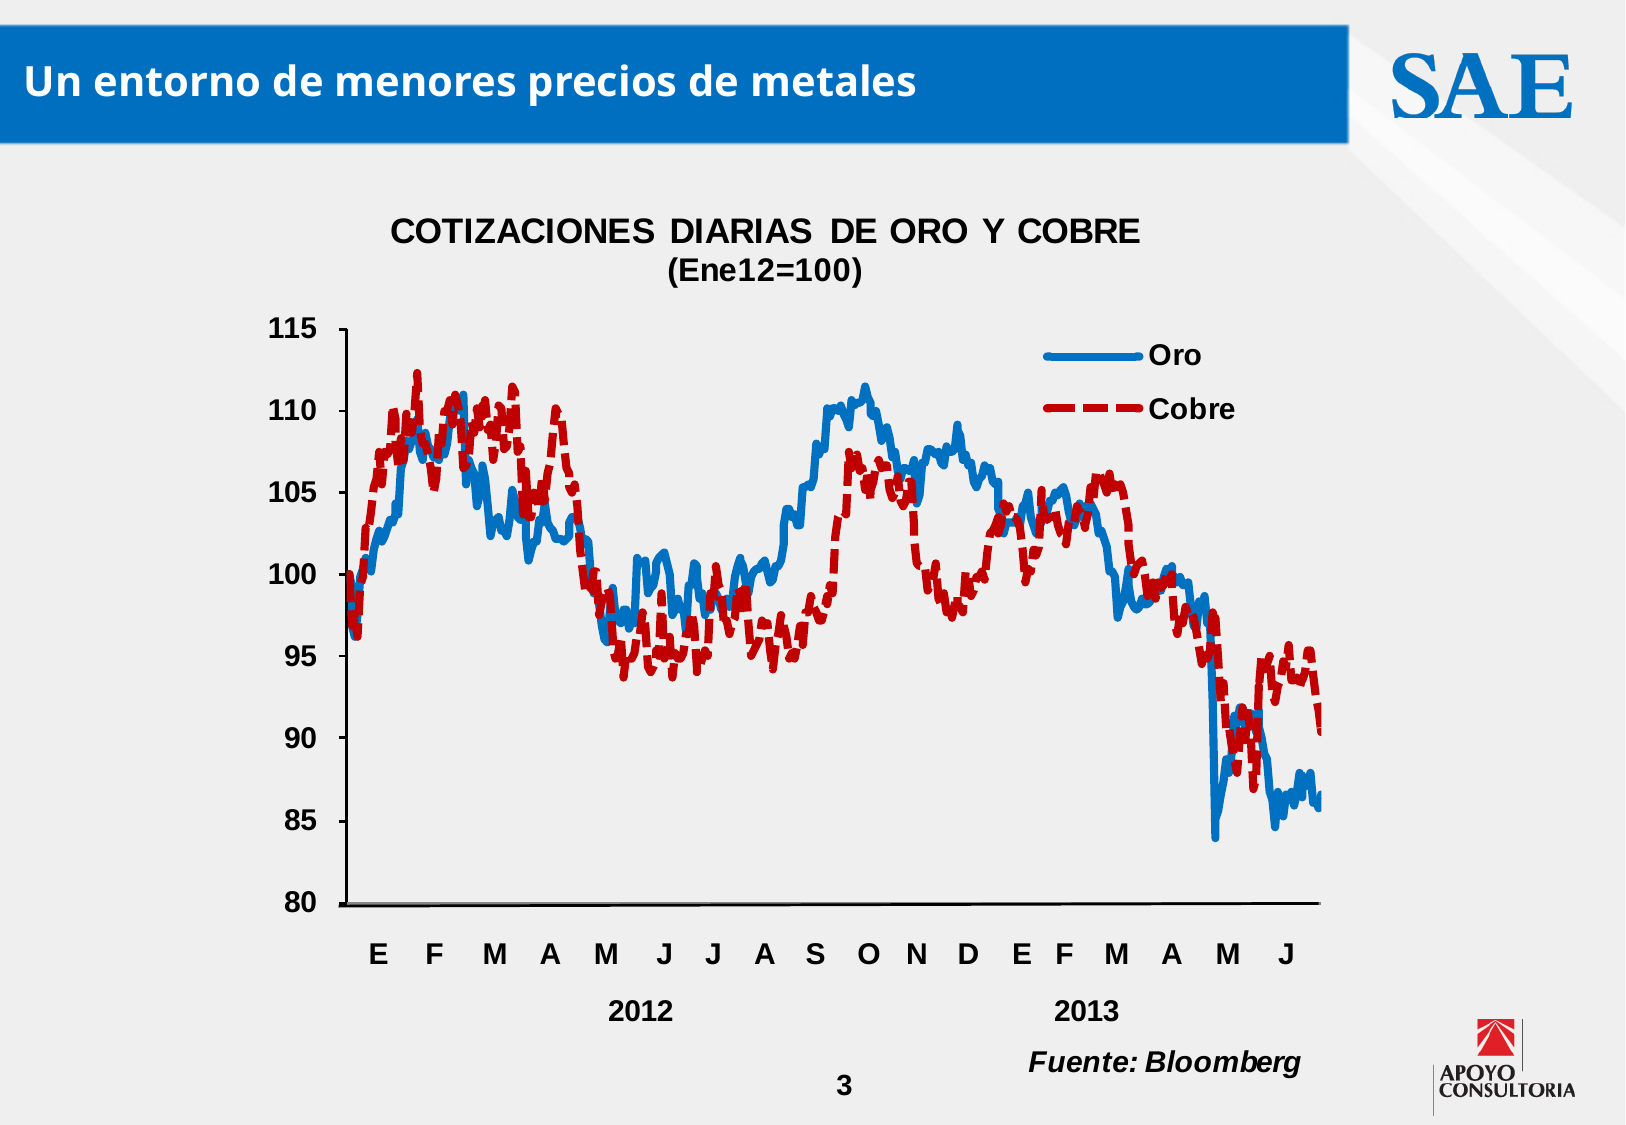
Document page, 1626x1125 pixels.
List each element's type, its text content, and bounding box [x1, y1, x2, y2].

picture [0, 0, 1626, 1125]
text_box Un entorno de menores precios de metales [9, 46, 1307, 113]
